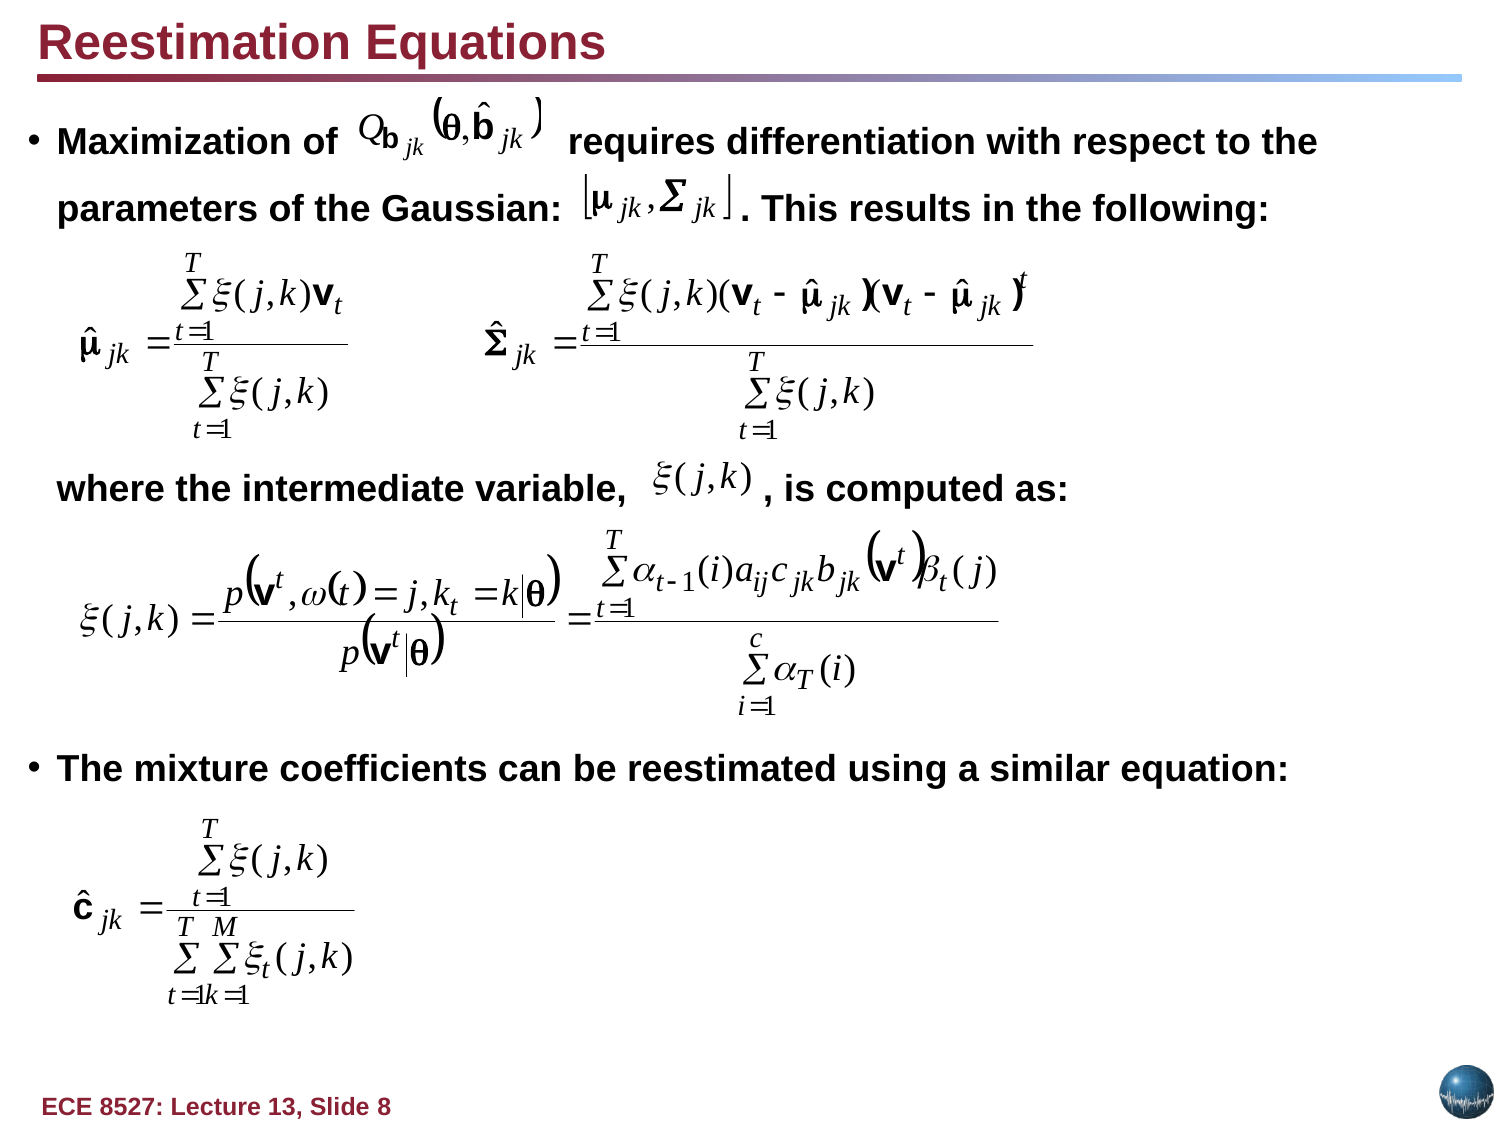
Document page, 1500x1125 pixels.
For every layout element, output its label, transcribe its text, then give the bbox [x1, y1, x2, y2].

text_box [580, 174, 733, 230]
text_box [70, 811, 361, 1010]
picture [1439, 1065, 1494, 1119]
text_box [649, 456, 756, 501]
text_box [354, 97, 541, 167]
text_box Reestimation Equations [37, 9, 1459, 70]
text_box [481, 246, 1039, 445]
slide_number [0, 1074, 400, 1125]
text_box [76, 245, 354, 445]
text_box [76, 522, 1004, 721]
text_box Maximization of requires differentiation with respect to the parameters of the Gaussian: . This results in the following: where the intermediate variable, , is computed as: The mixture coefficients can be reestimated using a similar equation: [27, 94, 1463, 790]
